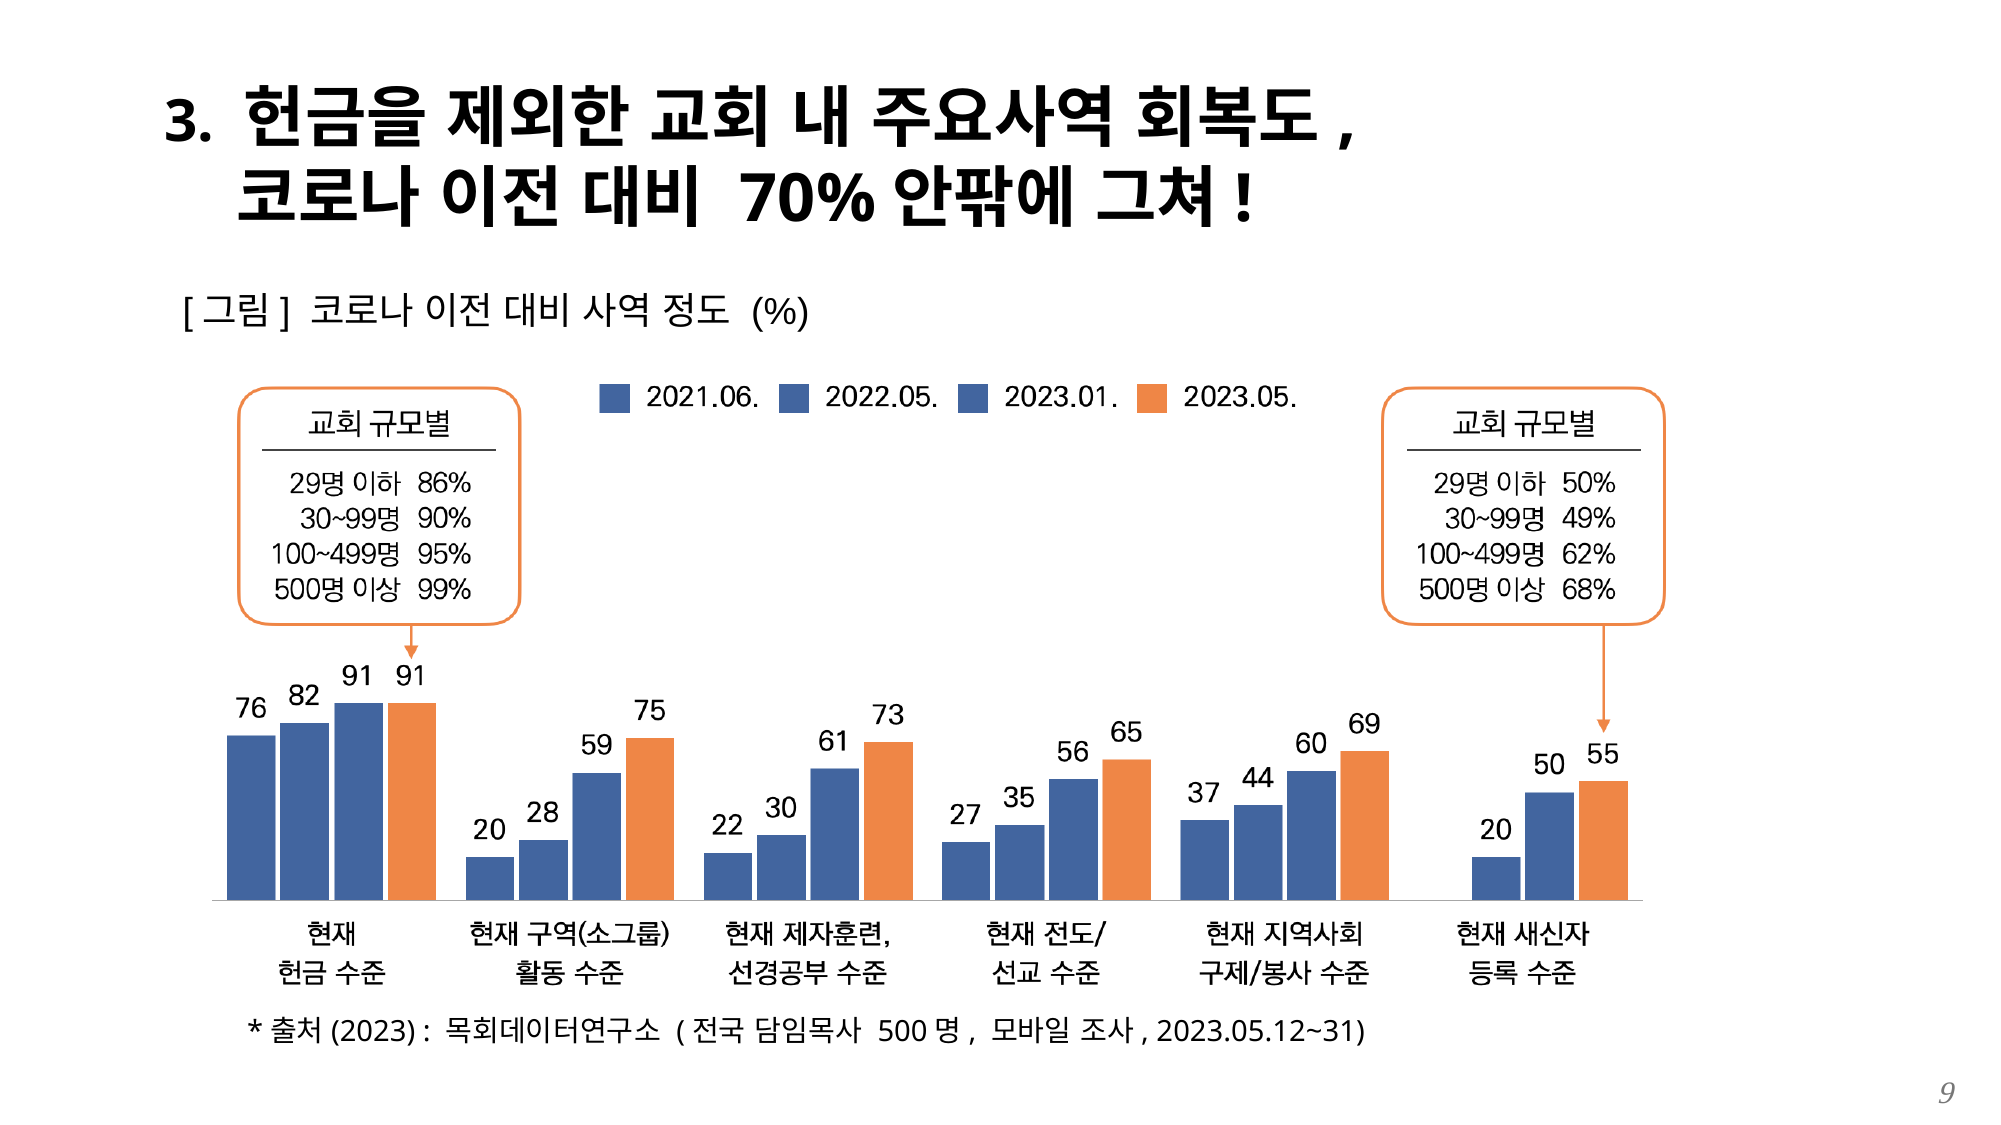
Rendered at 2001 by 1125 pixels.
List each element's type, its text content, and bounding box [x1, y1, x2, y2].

text_box 3. 헌금을 제외한 교회 내 주요사역 회복도, 코로나 이전 대비 70%안팎에 그쳐! [149, 67, 1863, 243]
picture [190, 344, 1688, 1015]
text_box *출처(2023) : 목회데이터연구소 (전국 담임목사 500명, 모바일 조사, 2023.05.12~31) [238, 1004, 1874, 1094]
text_box [그림] 코로나 이전 대비 사역 정도 (%) [168, 279, 1506, 340]
